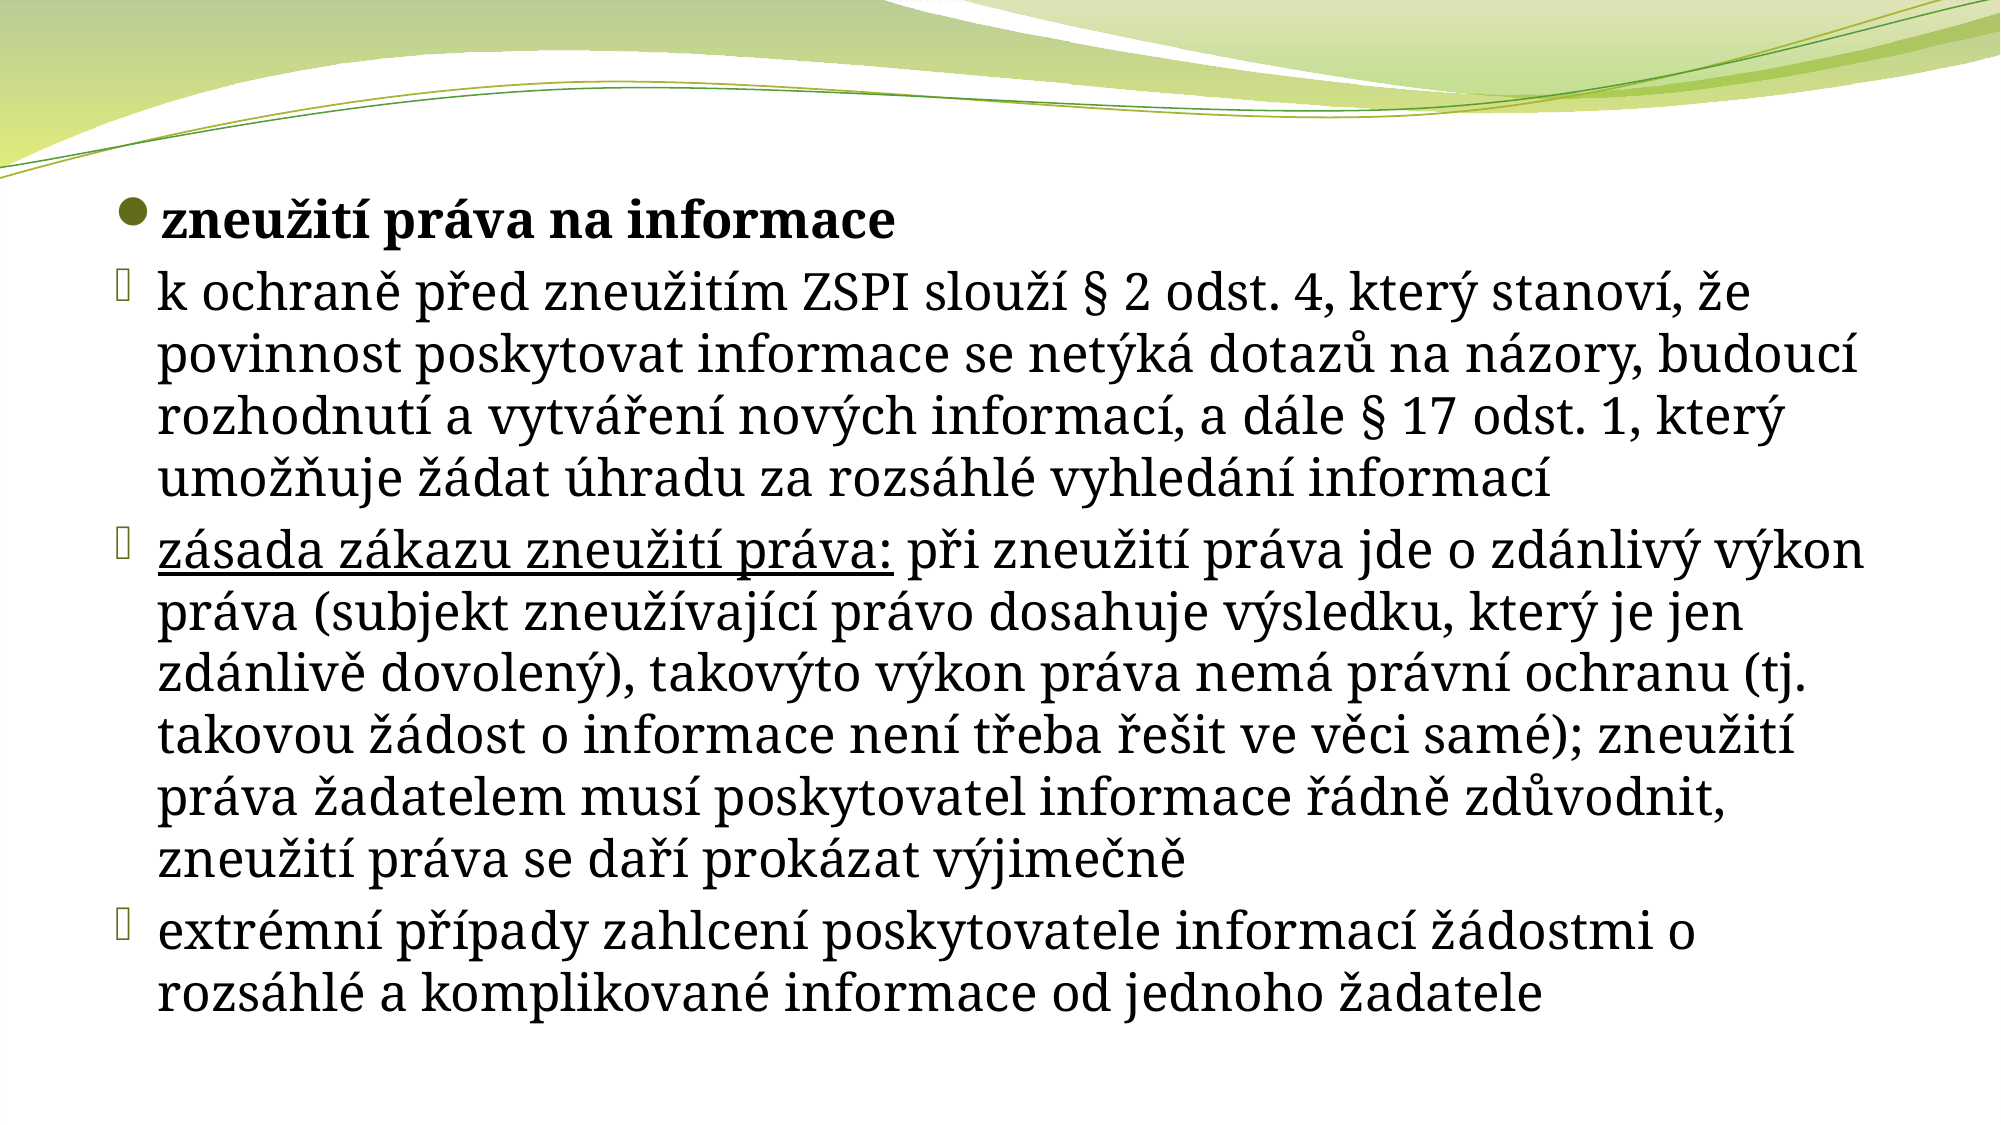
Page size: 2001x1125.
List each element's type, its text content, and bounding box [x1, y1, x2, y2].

list zneužití práva na informace k ochraně před zneužitím ZSPI slouží § 2 odst. 4, který stanoví, že povinnost poskytovat informace se netýká dotazů na názory, budoucí rozhodnutí a vytváření nových informací, a dále § 17 odst. 1, který umožňuje žádat úhradu za rozsáhlé vyhledání informací zásada zákazu zneužití práva: při zneužití práva jde o zdánlivý výkon práva (subjekt zneužívající právo dosahuje výsledku, který je jen zdánlivě dovolený), takovýto výkon práva nemá právní ochranu (tj. takovou žádost o informace není třeba řešit ve věci samé); zneužití práva žadatelem musí poskytovatel informace řádně zdůvodnit, zneužití práva se daří prokázat výjimečně extrémní případy zahlcení poskytovatele informací žádostmi o rozsáhlé a komplikované informace od jednoho žadatele [99, 179, 1900, 1038]
